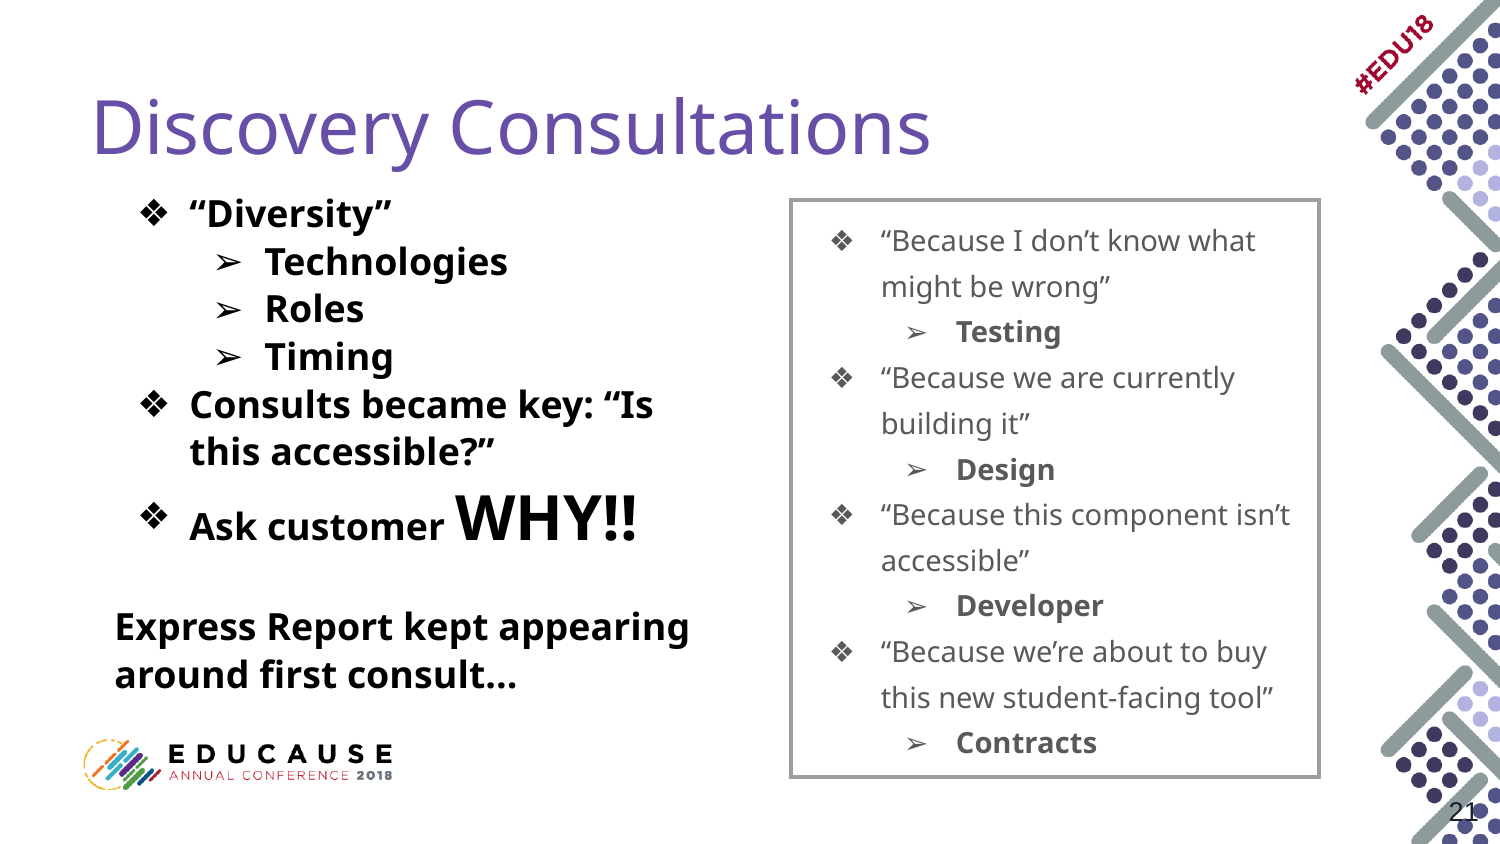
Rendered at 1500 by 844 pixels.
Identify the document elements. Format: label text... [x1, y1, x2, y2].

slide_number ‹#› [1403, 779, 1494, 844]
table_header “Because I don’t know what might be wrong” Testing “Because we are currently building it” Design “Because this component isn’t accessible” Developer “Because we’re about to buy this new student-facing tool” Contracts [793, 202, 1317, 775]
text_box “Diversity” Technologies Roles Timing Consults became key: “Is this accessible?” Ask customer WHY!! Express Report kept appearing around first consult... [99, 172, 750, 675]
picture [0, 0, 1500, 844]
title Discovery Consultations [75, 71, 1325, 162]
